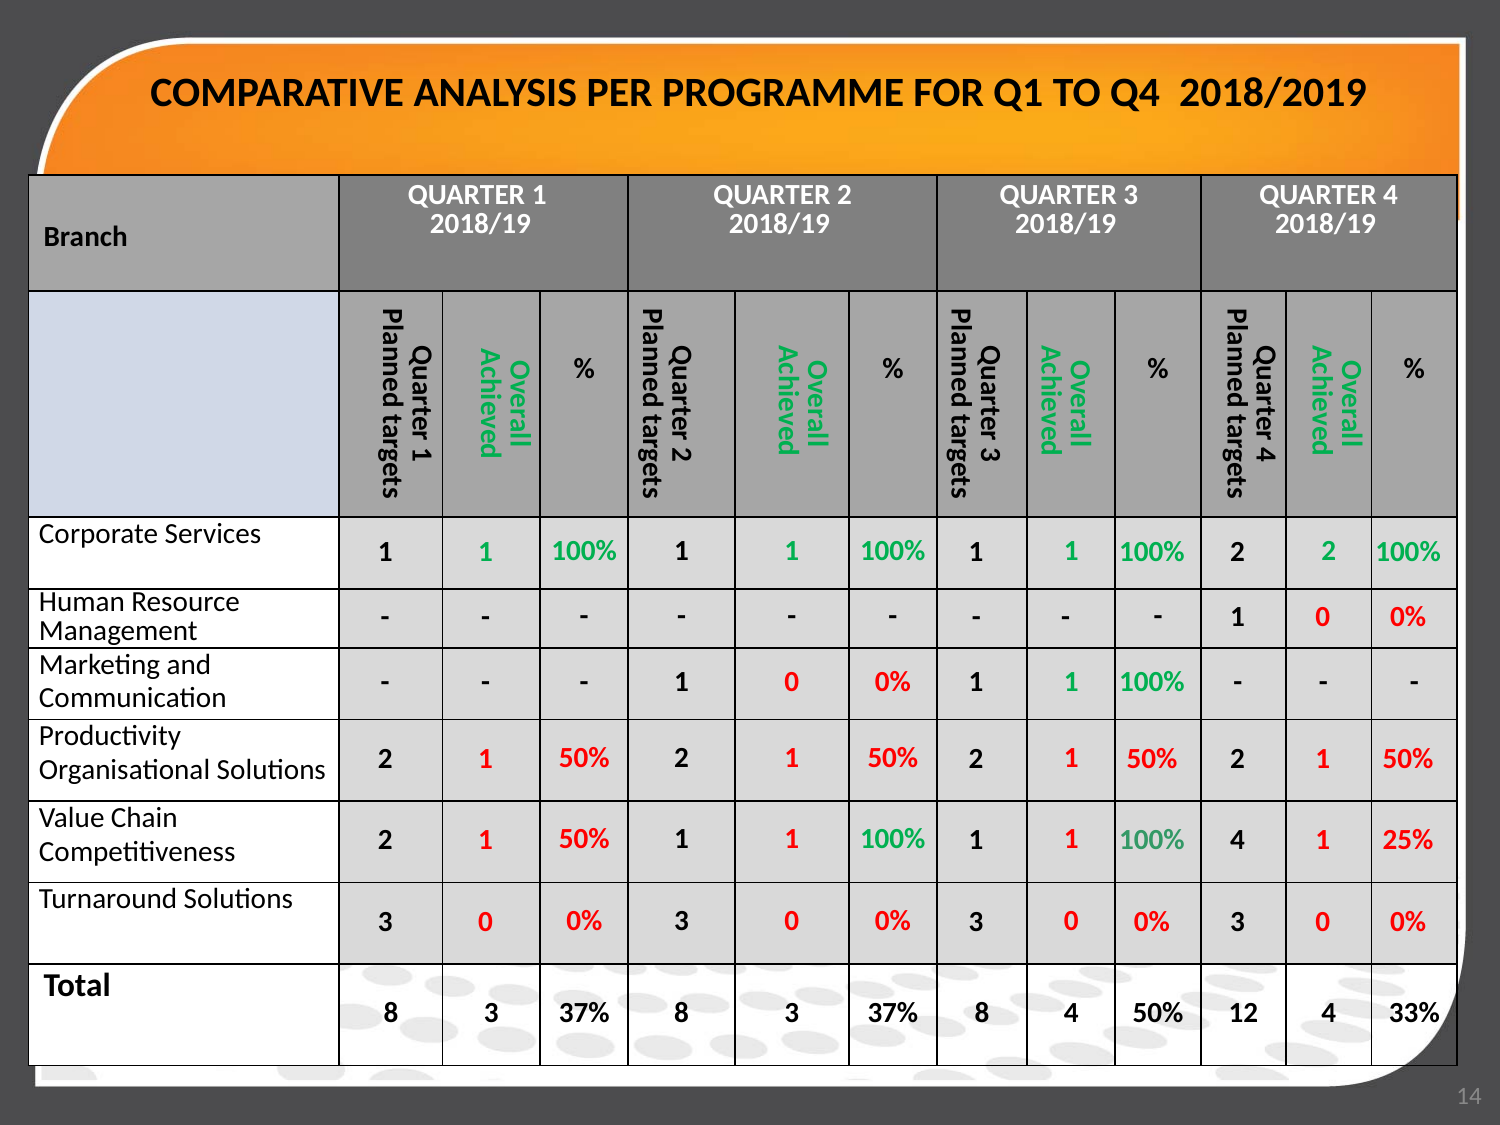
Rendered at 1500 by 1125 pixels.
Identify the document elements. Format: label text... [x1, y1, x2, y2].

table_cell 100% [1116, 802, 1200, 882]
table_cell Total [29, 965, 338, 1065]
table_cell % [1372, 292, 1456, 516]
table_cell Value Chain Competitiveness [29, 802, 338, 882]
table_cell 0 [1028, 883, 1114, 963]
title COMPARATIVE ANALYSIS PER PROGRAMME FOR Q1 TO Q4 2018/2019 [84, 31, 1435, 150]
table_cell - [938, 590, 1026, 647]
slide_number 14 [1146, 1065, 1497, 1125]
table_cell 1 [1287, 720, 1371, 800]
table_header QUARTER 4 2018/19 [1202, 176, 1456, 290]
table_cell 2 [1202, 720, 1285, 800]
table_cell - [340, 649, 442, 719]
table_cell 1 [736, 720, 848, 800]
table_cell [29, 292, 338, 516]
table_cell 50% [1372, 720, 1456, 800]
table_cell 25% [1372, 802, 1456, 882]
table_cell 1 [1202, 590, 1285, 647]
table_cell 1 [1028, 649, 1114, 719]
table_cell 1 [1028, 518, 1114, 588]
table_cell - [340, 590, 442, 647]
table_cell Overall Achieved [736, 292, 848, 516]
table_cell 100% [850, 518, 936, 588]
table_cell 50% [1116, 965, 1200, 1065]
table_header QUARTER 2 2018/19 [629, 176, 936, 290]
table_cell - [1287, 649, 1371, 719]
table_cell 0 [1287, 883, 1371, 963]
table_cell 37% [541, 965, 627, 1065]
table_header QUARTER 3 2018/19 [938, 176, 1200, 290]
table_cell 1 [1287, 802, 1371, 882]
table_cell 1 [340, 518, 442, 588]
table_cell 1 [736, 802, 848, 882]
table_cell 33% [1372, 965, 1456, 1065]
table_cell 4 [1028, 965, 1114, 1065]
table_cell 2 [340, 802, 442, 882]
table_cell 1 [443, 802, 539, 882]
table_cell Quarter 1 Planned targets [340, 292, 442, 516]
table_cell 2 [340, 720, 442, 800]
table_cell Quarter 4 Planned targets [1202, 292, 1285, 516]
table_cell 8 [938, 965, 1026, 1065]
table_cell 0% [850, 883, 936, 963]
table_cell 1 [443, 518, 539, 588]
table_cell 50% [541, 802, 627, 882]
table_cell 1 [938, 518, 1026, 588]
table_cell 50% [541, 720, 627, 800]
table_cell 0% [541, 883, 627, 963]
table_cell Productivity Organisational Solutions [29, 720, 338, 800]
table_cell 50% [850, 720, 936, 800]
table_cell % [850, 292, 936, 516]
table_cell - [541, 590, 627, 647]
table_cell 0 [1287, 590, 1371, 647]
table_cell 3 [629, 883, 734, 963]
table_header Branch [29, 176, 338, 290]
table_cell 0% [1372, 883, 1456, 963]
table_cell Marketing and Communication [29, 649, 338, 719]
table_cell 3 [443, 965, 539, 1065]
table_cell 1 [938, 802, 1026, 882]
table_cell 0% [1116, 883, 1200, 963]
table_cell 12 [1202, 965, 1285, 1065]
table_cell 0 [443, 883, 539, 963]
table_cell 0% [850, 649, 936, 719]
table_cell - [1372, 649, 1456, 719]
table_cell 0 [736, 649, 848, 719]
table_cell Overall Achieved [443, 292, 539, 516]
table_cell 100% [1116, 649, 1200, 719]
table_cell % [1116, 292, 1200, 516]
picture [0, 0, 1500, 1125]
table_cell 100% [541, 518, 627, 588]
table_cell - [1028, 590, 1114, 647]
table_cell 1 [629, 649, 734, 719]
table_cell 2 [1287, 518, 1371, 588]
table_cell 0% [1372, 590, 1456, 647]
table_cell 50% [1116, 720, 1200, 800]
table_cell 100% [850, 802, 936, 882]
table_cell 8 [629, 965, 734, 1065]
table_cell - [541, 649, 627, 719]
table_cell 3 [736, 965, 848, 1065]
table_cell 2 [629, 720, 734, 800]
table_cell Quarter 2 Planned targets [629, 292, 734, 516]
table_cell 0 [736, 883, 848, 963]
table_cell 3 [938, 883, 1026, 963]
table_cell 100% [1372, 518, 1456, 588]
table_cell 3 [1202, 883, 1285, 963]
table_cell - [629, 590, 734, 647]
table_cell - [850, 590, 936, 647]
table_cell Human Resource Management [29, 590, 338, 647]
table_cell 1 [938, 649, 1026, 719]
table_cell Quarter 3 Planned targets [938, 292, 1026, 516]
table_cell - [443, 649, 539, 719]
table_cell - [1202, 649, 1285, 719]
table_cell 4 [1202, 802, 1285, 882]
table_cell Corporate Services [29, 518, 338, 588]
table_cell - [443, 590, 539, 647]
table_header QUARTER 1 2018/19 [340, 176, 627, 290]
table_cell Turnaround Solutions [29, 883, 338, 963]
table_cell 8 [340, 965, 442, 1065]
table_cell 1 [629, 518, 734, 588]
table_cell 2 [1202, 518, 1285, 588]
table_cell - [1116, 590, 1200, 647]
table_cell 1 [443, 720, 539, 800]
table_cell 1 [736, 518, 848, 588]
table_cell Overall Achieved [1028, 292, 1114, 516]
table_cell 1 [1028, 802, 1114, 882]
table_cell 3 [340, 883, 442, 963]
table_cell % [541, 292, 627, 516]
table_cell - [736, 590, 848, 647]
table_cell 1 [629, 802, 734, 882]
table_cell 4 [1287, 965, 1371, 1065]
table_cell 1 [1028, 720, 1114, 800]
table_cell 2 [938, 720, 1026, 800]
table_cell 100% [1116, 518, 1200, 588]
table_cell 37% [850, 965, 936, 1065]
table_cell Overall Achieved [1287, 292, 1371, 516]
